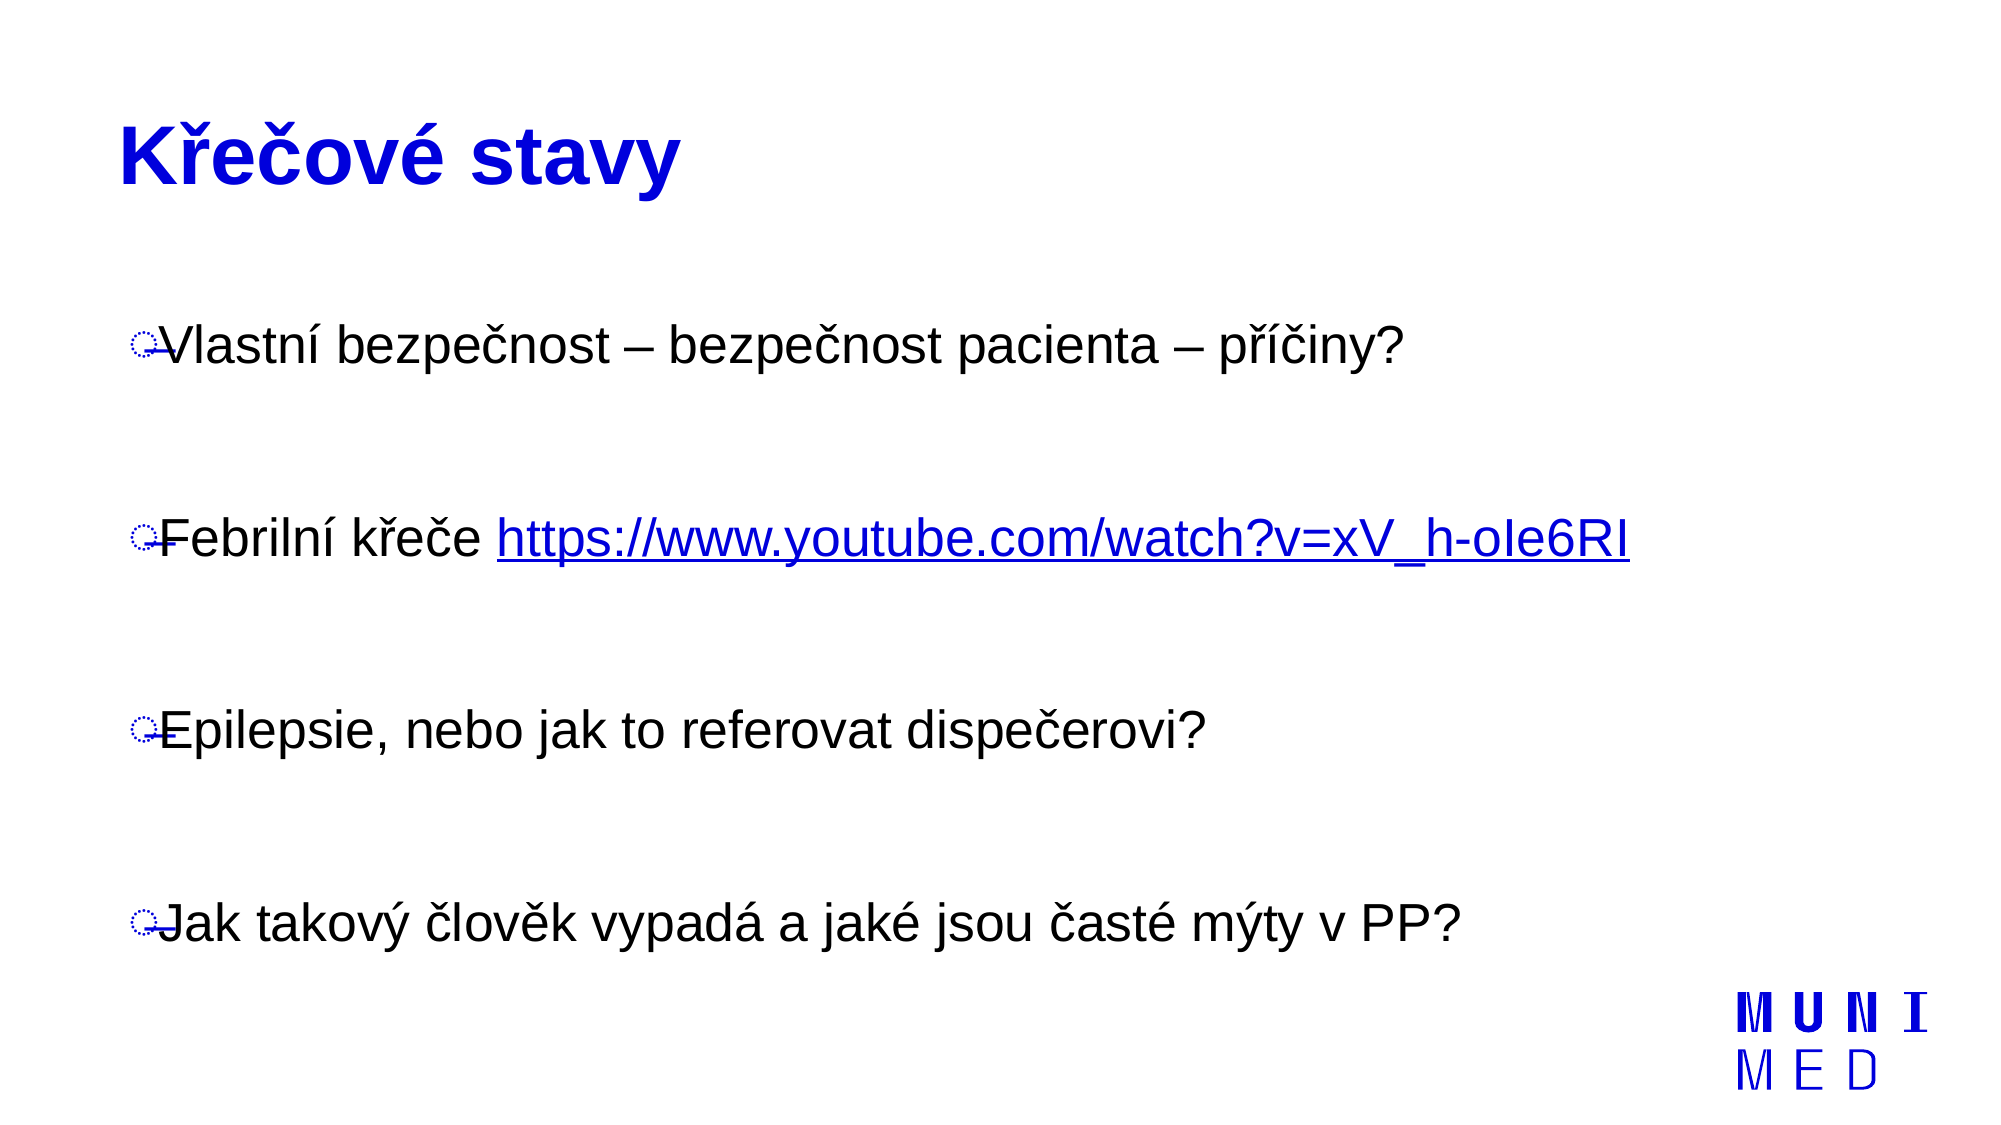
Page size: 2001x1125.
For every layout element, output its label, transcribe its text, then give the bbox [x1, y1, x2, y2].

title Křečové stavy [118, 118, 1883, 193]
list Vlastní bezpečnost – bezpečnost pacienta – příčiny? Febrilní křeče https://www.youtube.com/watch?v=xV_h-oIe6RI Epilepsie, nebo jak to referovat dispečerovi? Jak takový člověk vypadá a jaké jsou časté mýty v PP? [118, 277, 1883, 957]
